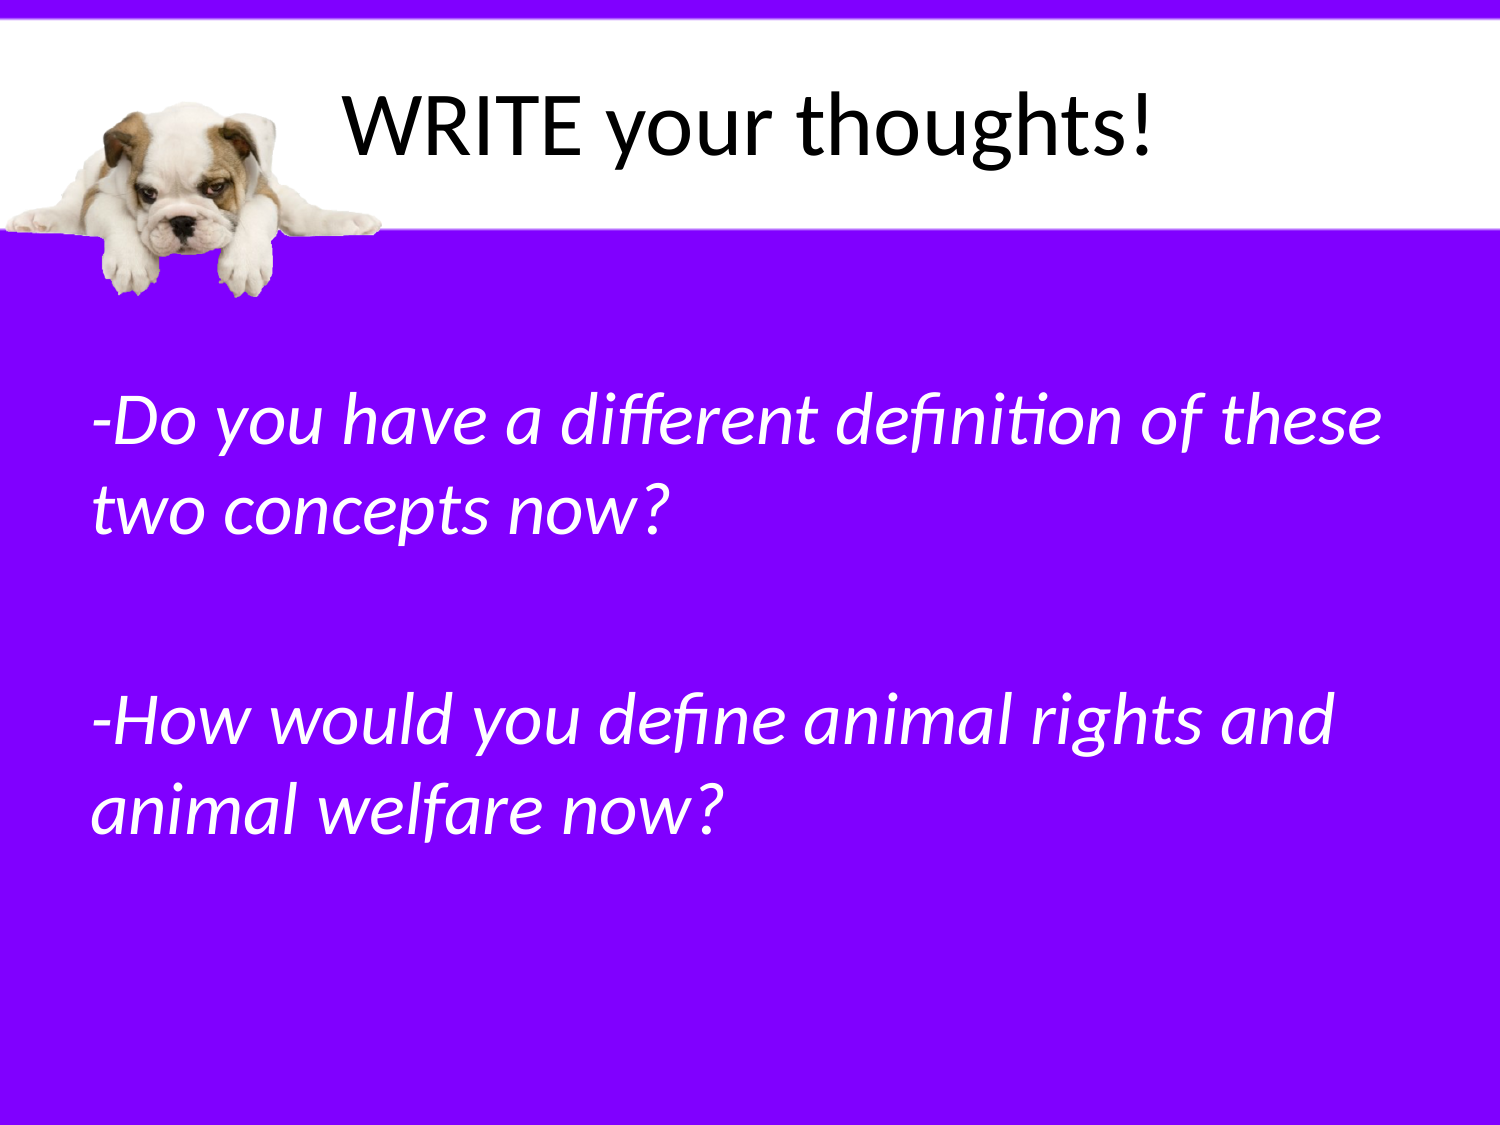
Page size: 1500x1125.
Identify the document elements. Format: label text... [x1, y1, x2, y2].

title WRITE your thoughts! [75, 24, 1425, 213]
list -Do you have a different definition of these two concepts now? -How would you define animal rights and animal welfare now? [75, 362, 1425, 1005]
picture [0, 0, 1500, 1125]
